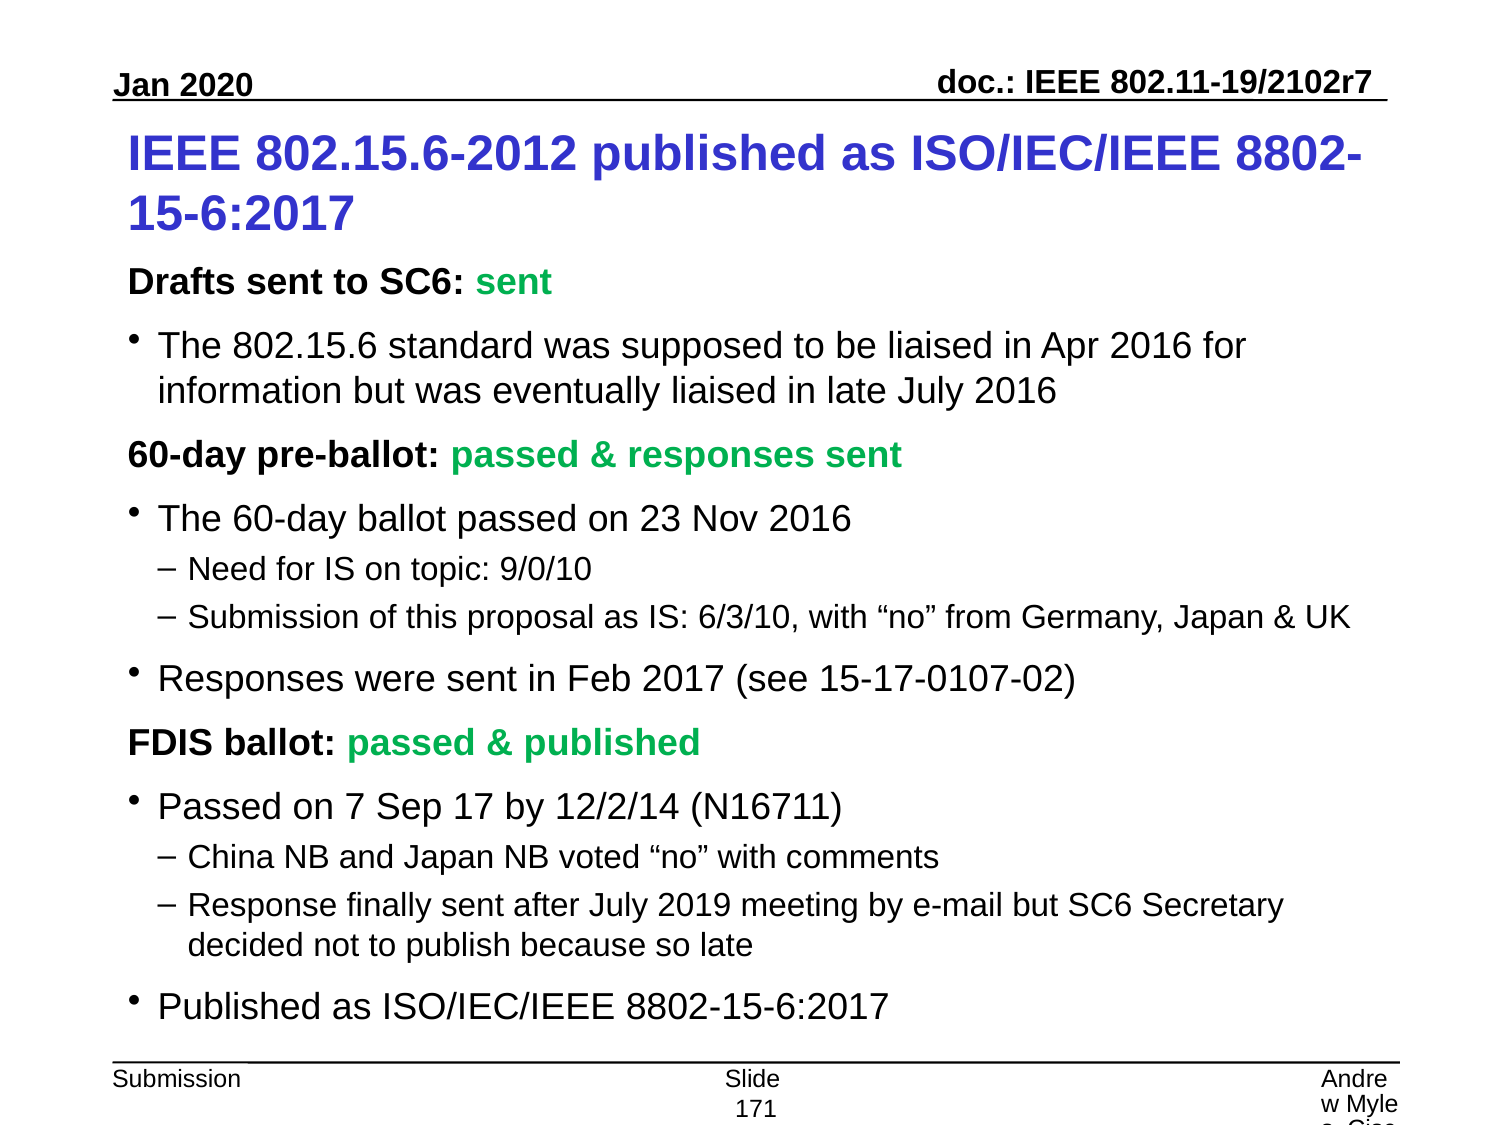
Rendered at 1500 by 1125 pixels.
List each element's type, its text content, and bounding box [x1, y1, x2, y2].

list Drafts sent to SC6: sent The 802.15.6 standard was supposed to be liaised in Apr 2016 for information but was eventually liaised in late July 2016 60-day pre-ballot: passed & responses sent The 60-day ballot passed on 23 Nov 2016 Need for IS on topic: 9/0/10 Submission of this proposal as IS: 6/3/10, with “no” from Germany, Japan & UK Responses were sent in Feb 2017 (see 15-17-0107-02) FDIS ballot: passed & published Passed on 7 Sep 17 by 12/2/14 (N16711) China NB and Japan NB voted “no” with comments Response finally sent after July 2019 meeting by e-mail but SC6 Secretary decided not to publish because so late Published as ISO/IEC/IEEE 8802-15-6:2017 [112, 249, 1388, 925]
footer Andrew Myles, Cisco [1320, 1061, 1402, 1093]
slide_number Slide 171 [709, 1061, 803, 1093]
title IEEE 802.15.6-2012 published as ISO/IEC/IEEE 8802-15-6:2017 [112, 112, 1388, 249]
